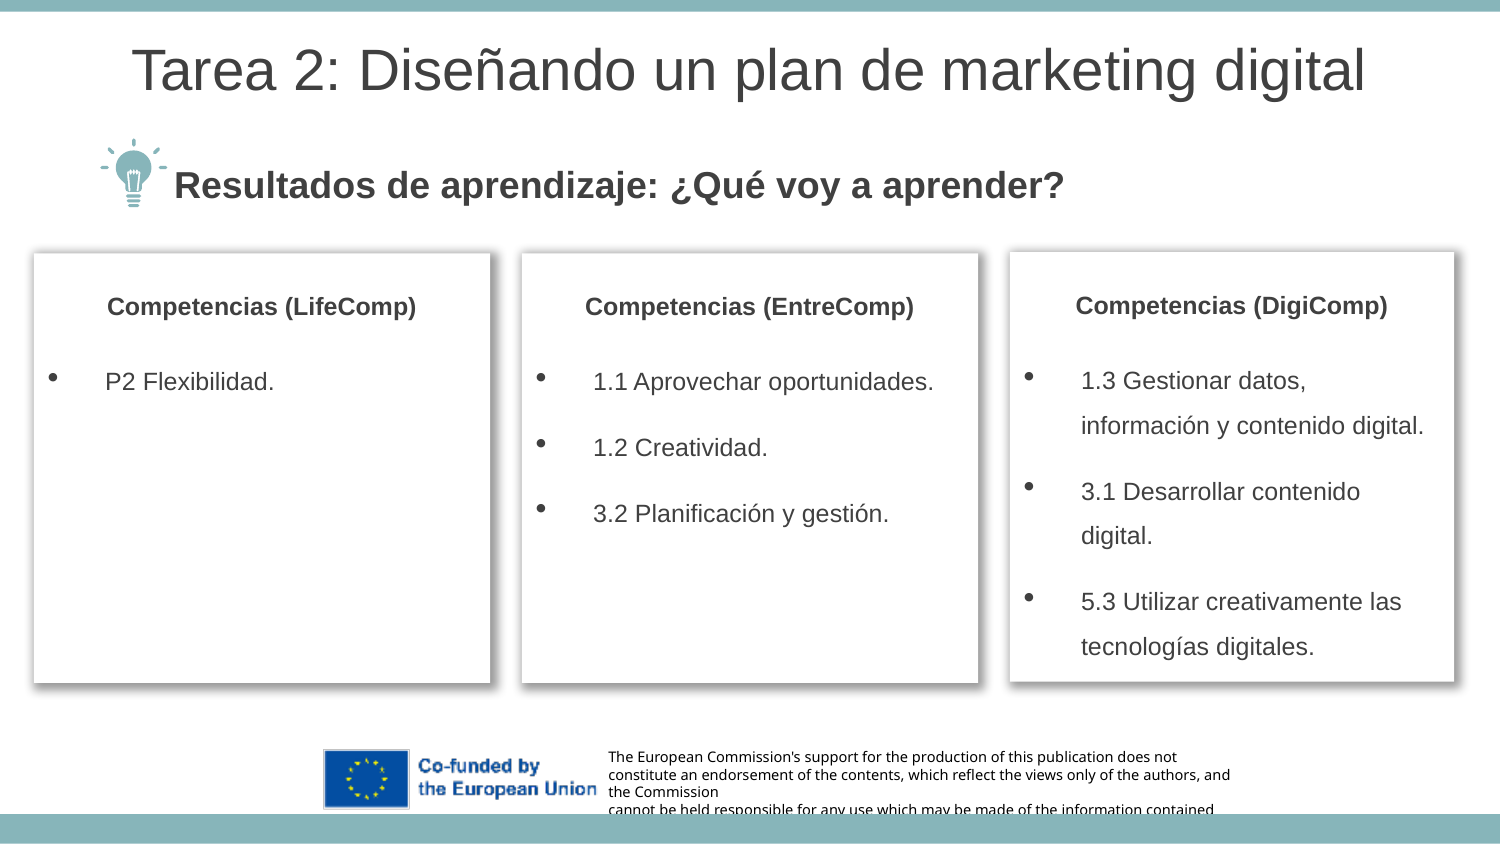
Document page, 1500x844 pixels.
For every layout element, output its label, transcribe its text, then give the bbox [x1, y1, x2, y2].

text_box Competencias (DigiComp) 1.3 Gestionar datos, información y contenido digital. 3.1 Desarrollar contenido digital. 5.3 Utilizar creativamente las tecnologías digitales. [1008, 250, 1456, 684]
text_box Resultados de aprendizaje: ¿Qué voy a aprender? [159, 160, 1128, 208]
list Tarea 2: Diseñando un plan de marketing digital [0, 20, 1500, 115]
picture [322, 748, 618, 811]
text_box Competencias (LifeComp) P2 Flexibilidad. [32, 251, 492, 685]
text_box [98, 163, 112, 172]
text_box [105, 136, 162, 210]
text_box Competencias (EntreComp) 1.1 Aprovechar oportunidades. 1.2 Creatividad. 3.2 Planificación y gestión. [520, 251, 980, 685]
